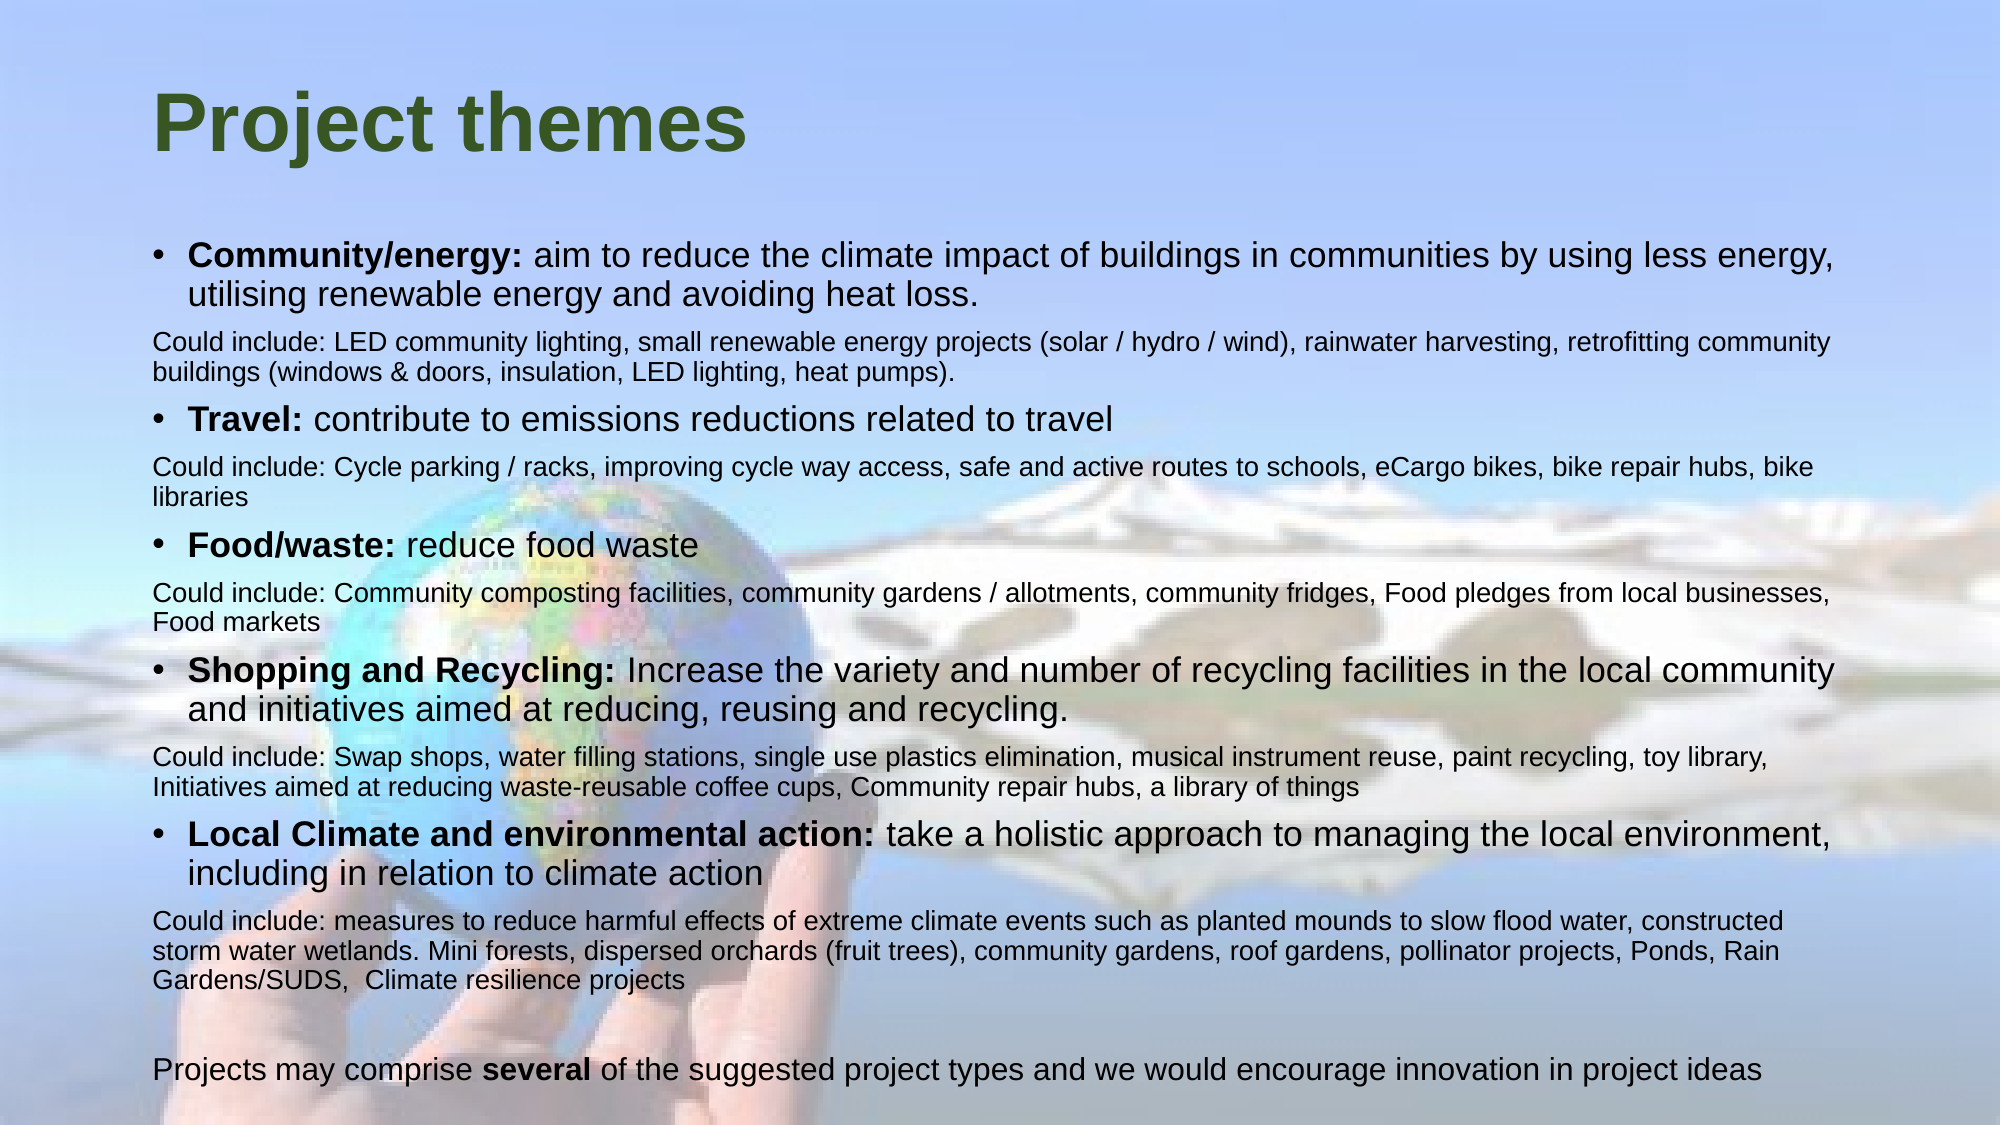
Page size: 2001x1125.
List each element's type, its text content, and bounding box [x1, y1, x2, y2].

title Project themes [137, 16, 1863, 177]
list Community/energy: aim to reduce the climate impact of buildings in communities by using less energy, utilising renewable energy and avoiding heat loss. Could include: LED community lighting, small renewable energy projects (solar / hydro / wind), rainwater harvesting, retrofitting community buildings (windows & doors, insulation, LED lighting, heat pumps). Travel: contribute to emissions reductions related to travel Could include: Cycle parking / racks, improving cycle way access, safe and active routes to schools, eCargo bikes, bike repair hubs, bike libraries Food/waste: reduce food waste Could include: Community composting facilities, community gardens / allotments, community fridges, Food pledges from local businesses, Food markets Shopping and Recycling: Increase the variety and number of recycling facilities in the local community and initiatives aimed at reducing, reusing and recycling. Could include: Swap shops, water filling stations, single use plastics elimination, musical instrument reuse, paint recycling, toy library, Initiatives aimed at reducing waste-reusable coffee cups, Community repair hubs, a library of things Local Climate and environmental action: take a holistic approach to managing the local environment, including in relation to climate action Could include: measures to reduce harmful effects of extreme climate events such as planted mounds to slow flood water, constructed storm water wetlands. Mini forests, dispersed orchards (fruit trees), community gardens, roof gardens, pollinator projects, Ponds, Rain Gardens/SUDS, Climate resilience projects Projects may comprise several of the suggested project types and we would encourage innovation in project ideas [137, 177, 1863, 1097]
